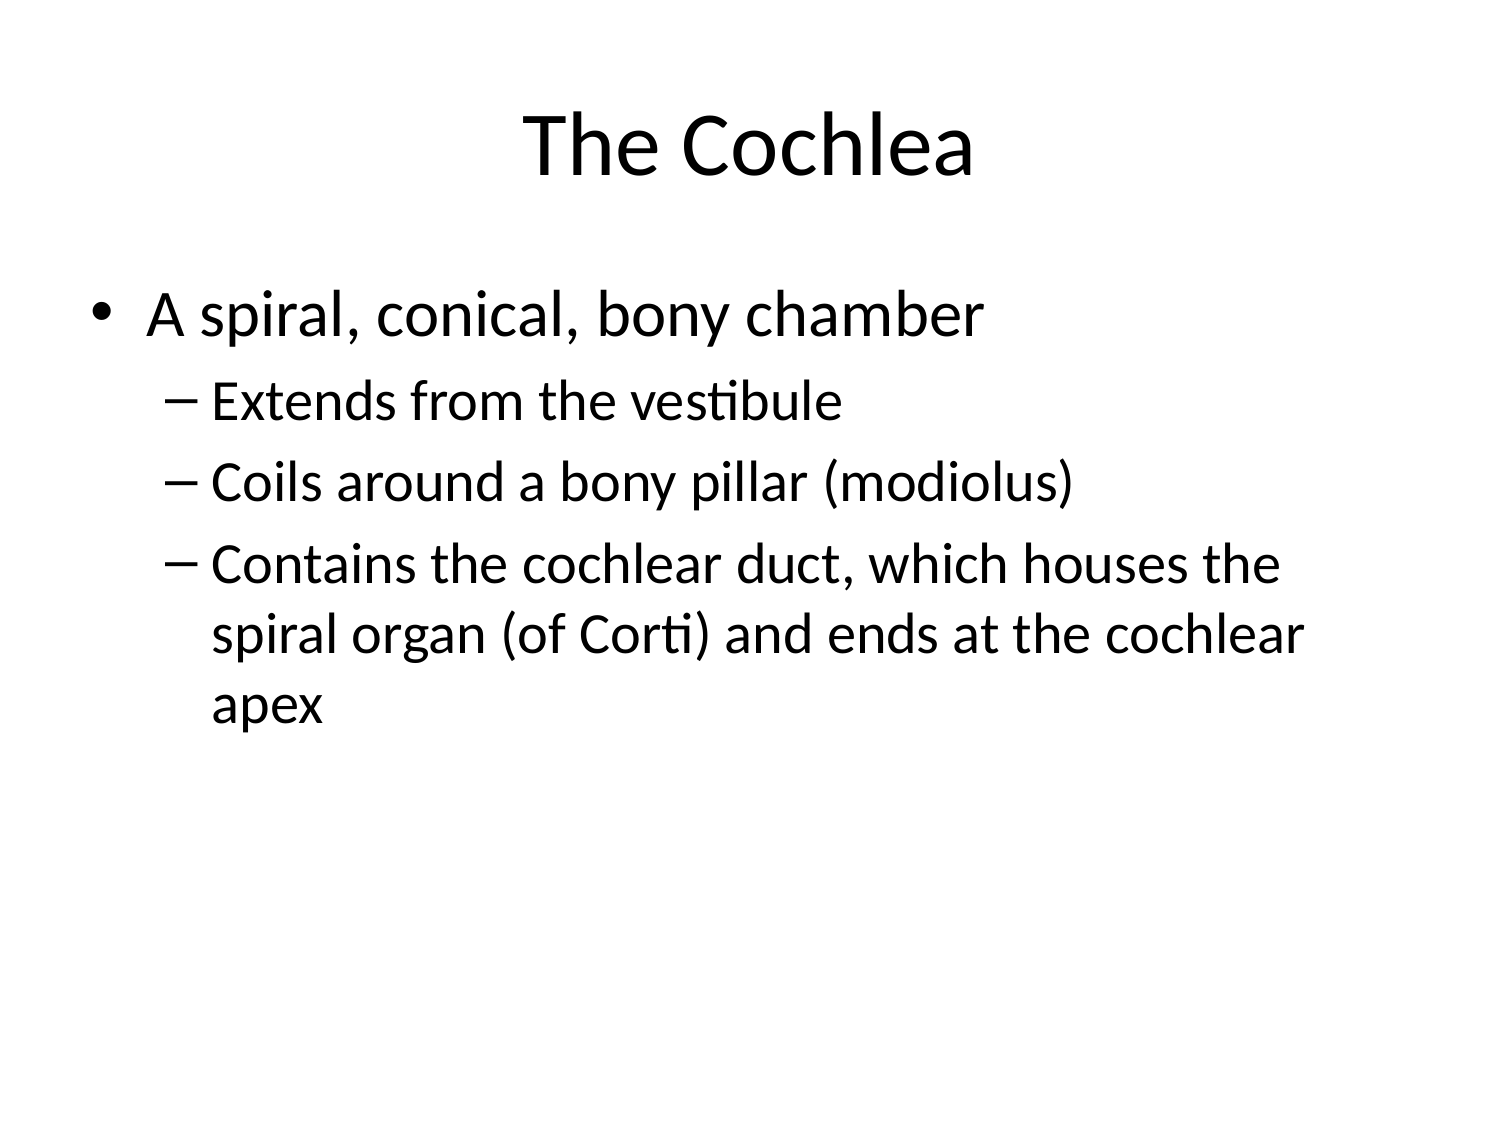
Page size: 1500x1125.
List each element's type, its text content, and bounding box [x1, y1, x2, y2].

list A spiral, conical, bony chamber Extends from the vestibule Coils around a bony pillar (modiolus) Contains the cochlear duct, which houses the spiral organ (of Corti) and ends at the cochlear apex [75, 262, 1425, 1005]
title The Cochlea [75, 45, 1425, 233]
